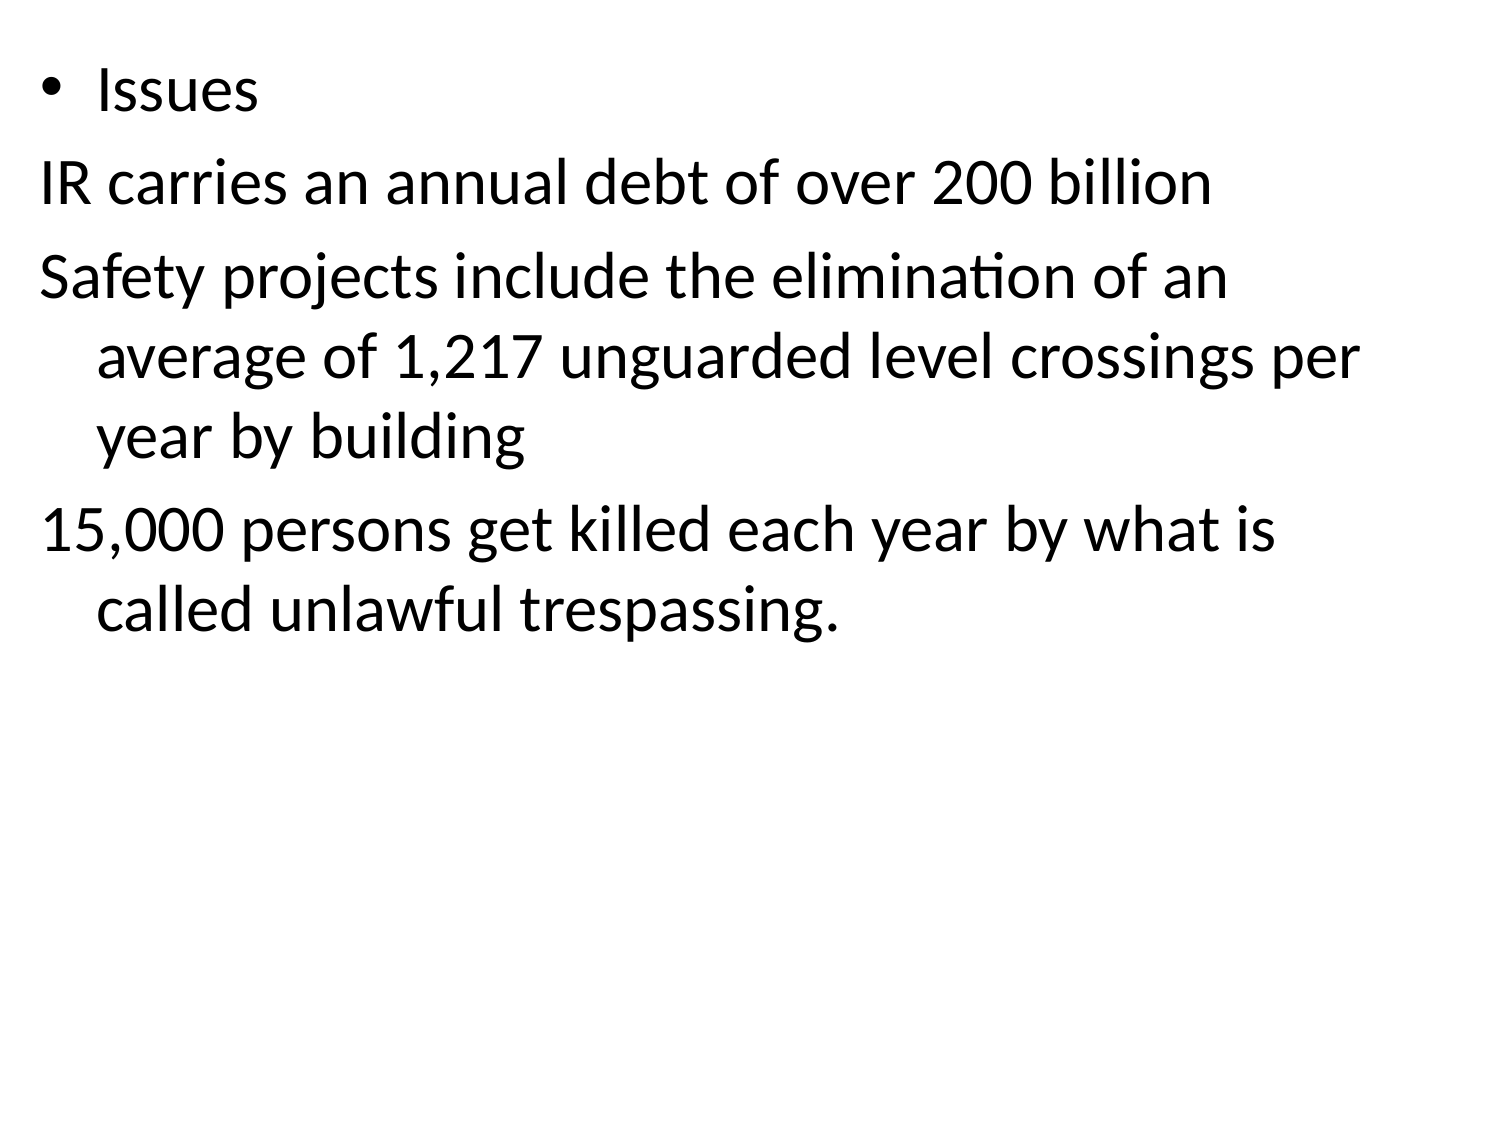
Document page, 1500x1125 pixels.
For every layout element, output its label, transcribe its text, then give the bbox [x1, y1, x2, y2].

list Issues IR carries an annual debt of over 200 billion Safety projects include the elimination of an average of 1,217 unguarded level crossings per year by building 15,000 persons get killed each year by what is called unlawful trespassing. [24, 37, 1463, 1088]
